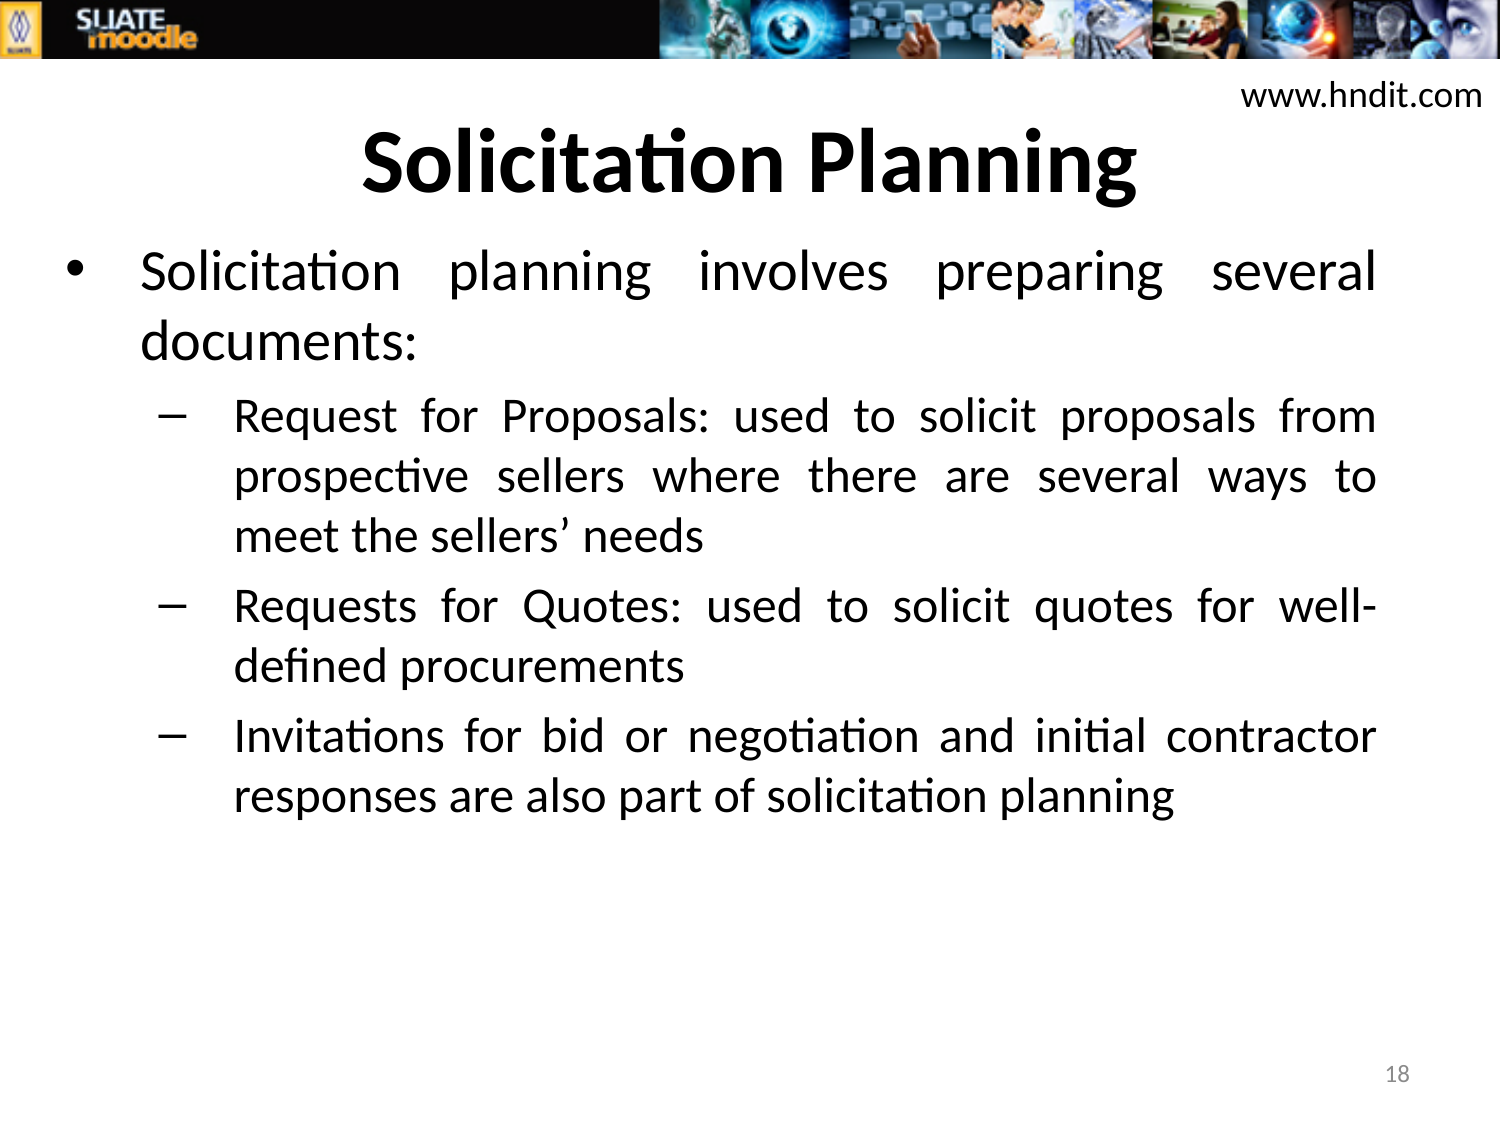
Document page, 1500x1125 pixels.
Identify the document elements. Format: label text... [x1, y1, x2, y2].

slide_number 18 [1074, 1042, 1425, 1103]
picture [0, 0, 1500, 59]
title Solicitation Planning [75, 62, 1425, 250]
text_box www.hndit.com [1225, 62, 1499, 123]
list Solicitation planning involves preparing several documents: Request for Proposals: used to solicit proposals from prospective sellers where there are several ways to meet the sellers’ needs Requests for Quotes: used to solicit quotes for well-defined procurements Invitations for bid or negotiation and initial contractor responses are also part of solicitation planning [50, 224, 1393, 924]
